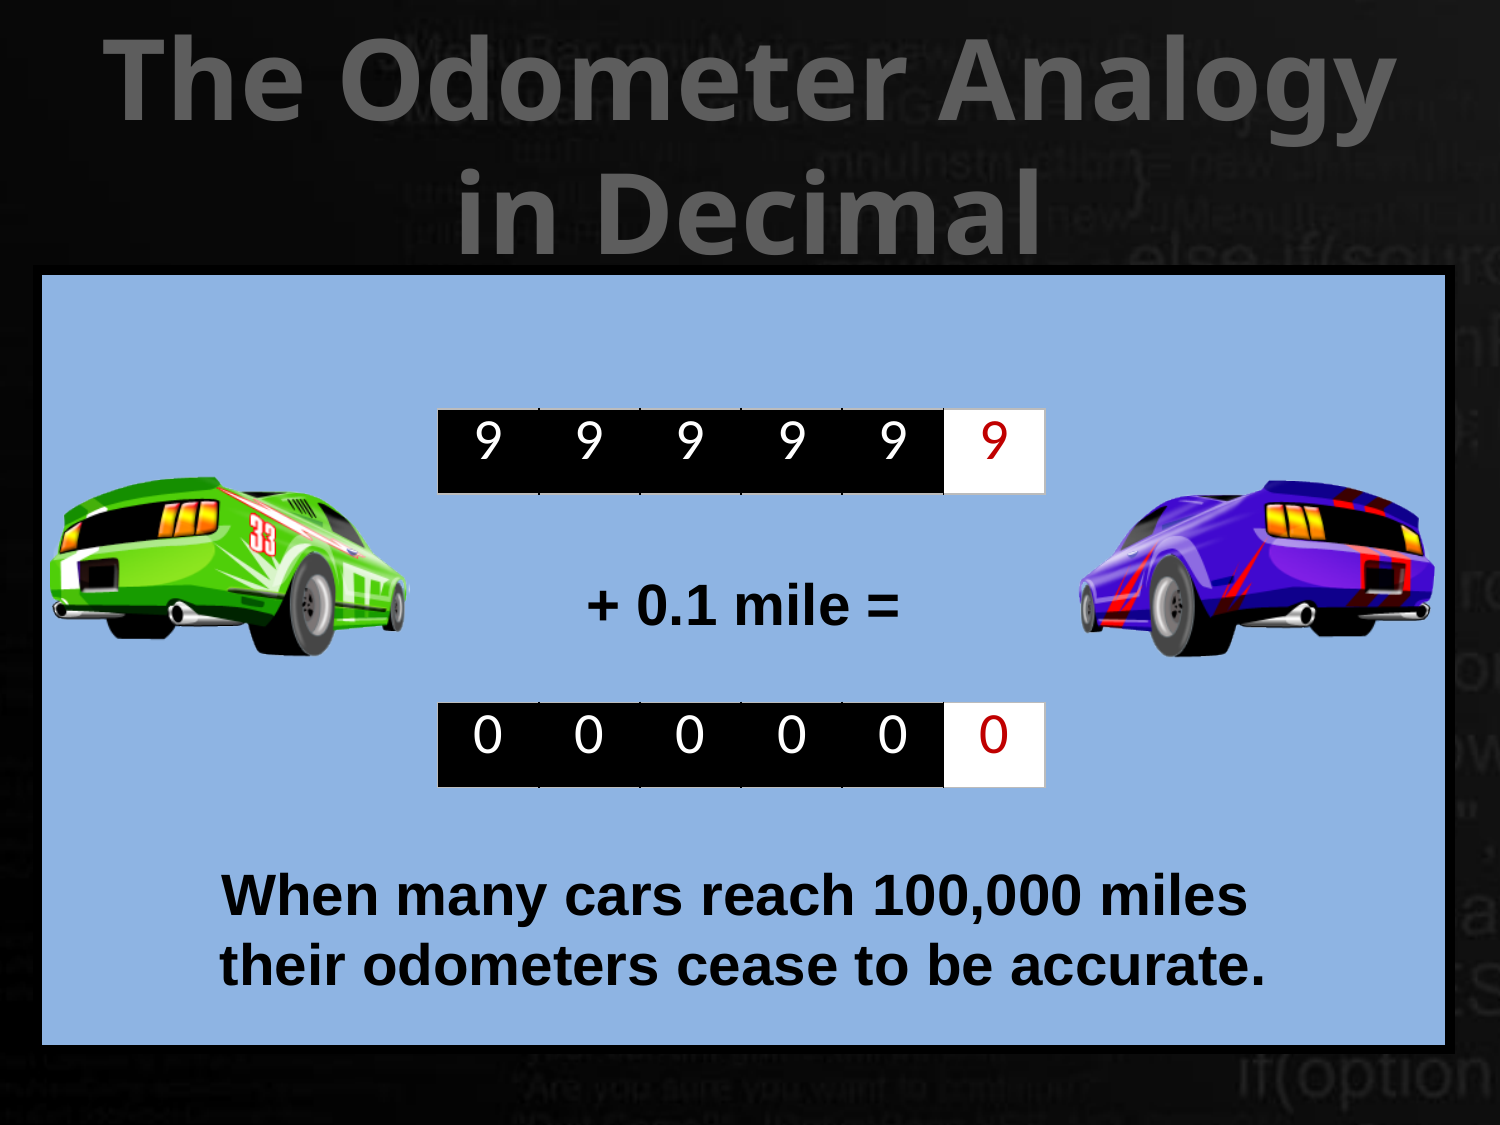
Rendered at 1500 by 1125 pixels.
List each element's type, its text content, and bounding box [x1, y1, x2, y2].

picture [0, 285, 1500, 1125]
table_header 0 [540, 703, 639, 787]
picture [49, 452, 411, 667]
table_header 0 [742, 703, 841, 787]
table_header 9 [843, 410, 943, 493]
table_header 9 [438, 410, 538, 493]
table_header 9 [944, 410, 1044, 493]
text_box + 0.1 mile = When many cars reach 100,000 miles their odometers cease to be accurate. [37, 285, 1450, 1050]
table_header 0 [944, 703, 1044, 787]
table_header 9 [742, 410, 841, 493]
picture [1077, 402, 1438, 763]
table_header 9 [641, 410, 740, 493]
table_header 0 [843, 703, 943, 787]
table_header 0 [438, 703, 538, 787]
table_header 0 [641, 703, 740, 787]
table_header 9 [540, 410, 639, 493]
text_box The Odometer Analogy in Decimal [0, 0, 1500, 285]
